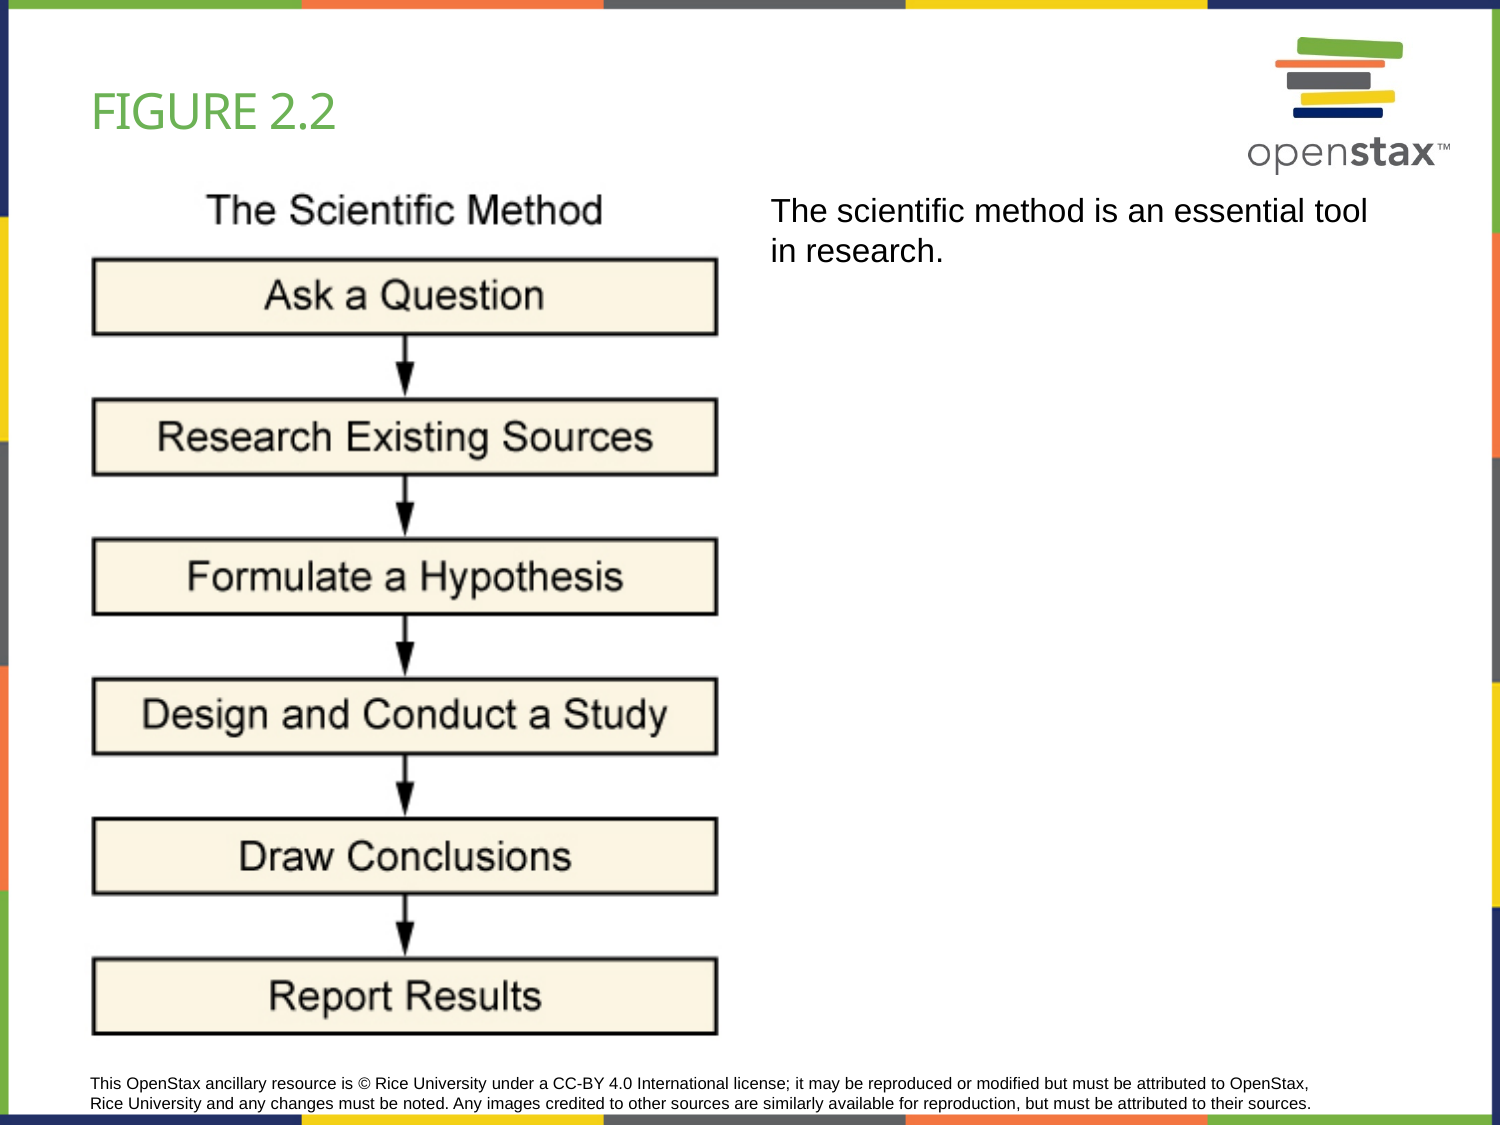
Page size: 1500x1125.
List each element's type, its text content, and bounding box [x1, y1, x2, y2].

title Figure 2.2 [75, 39, 1246, 148]
footer This OpenStax ancillary resource is © Rice University under a CC-BY 4.0 International license; it may be reproduced or modified but must be attributed to OpenStax, Rice University and any changes must be noted. Any images credited to other sources are similarly available for reproduction, but must be attributed to their sources. [75, 1065, 1342, 1112]
picture [0, 0, 1500, 1125]
list The scientific method is an essential tool in research. [755, 181, 1398, 1045]
